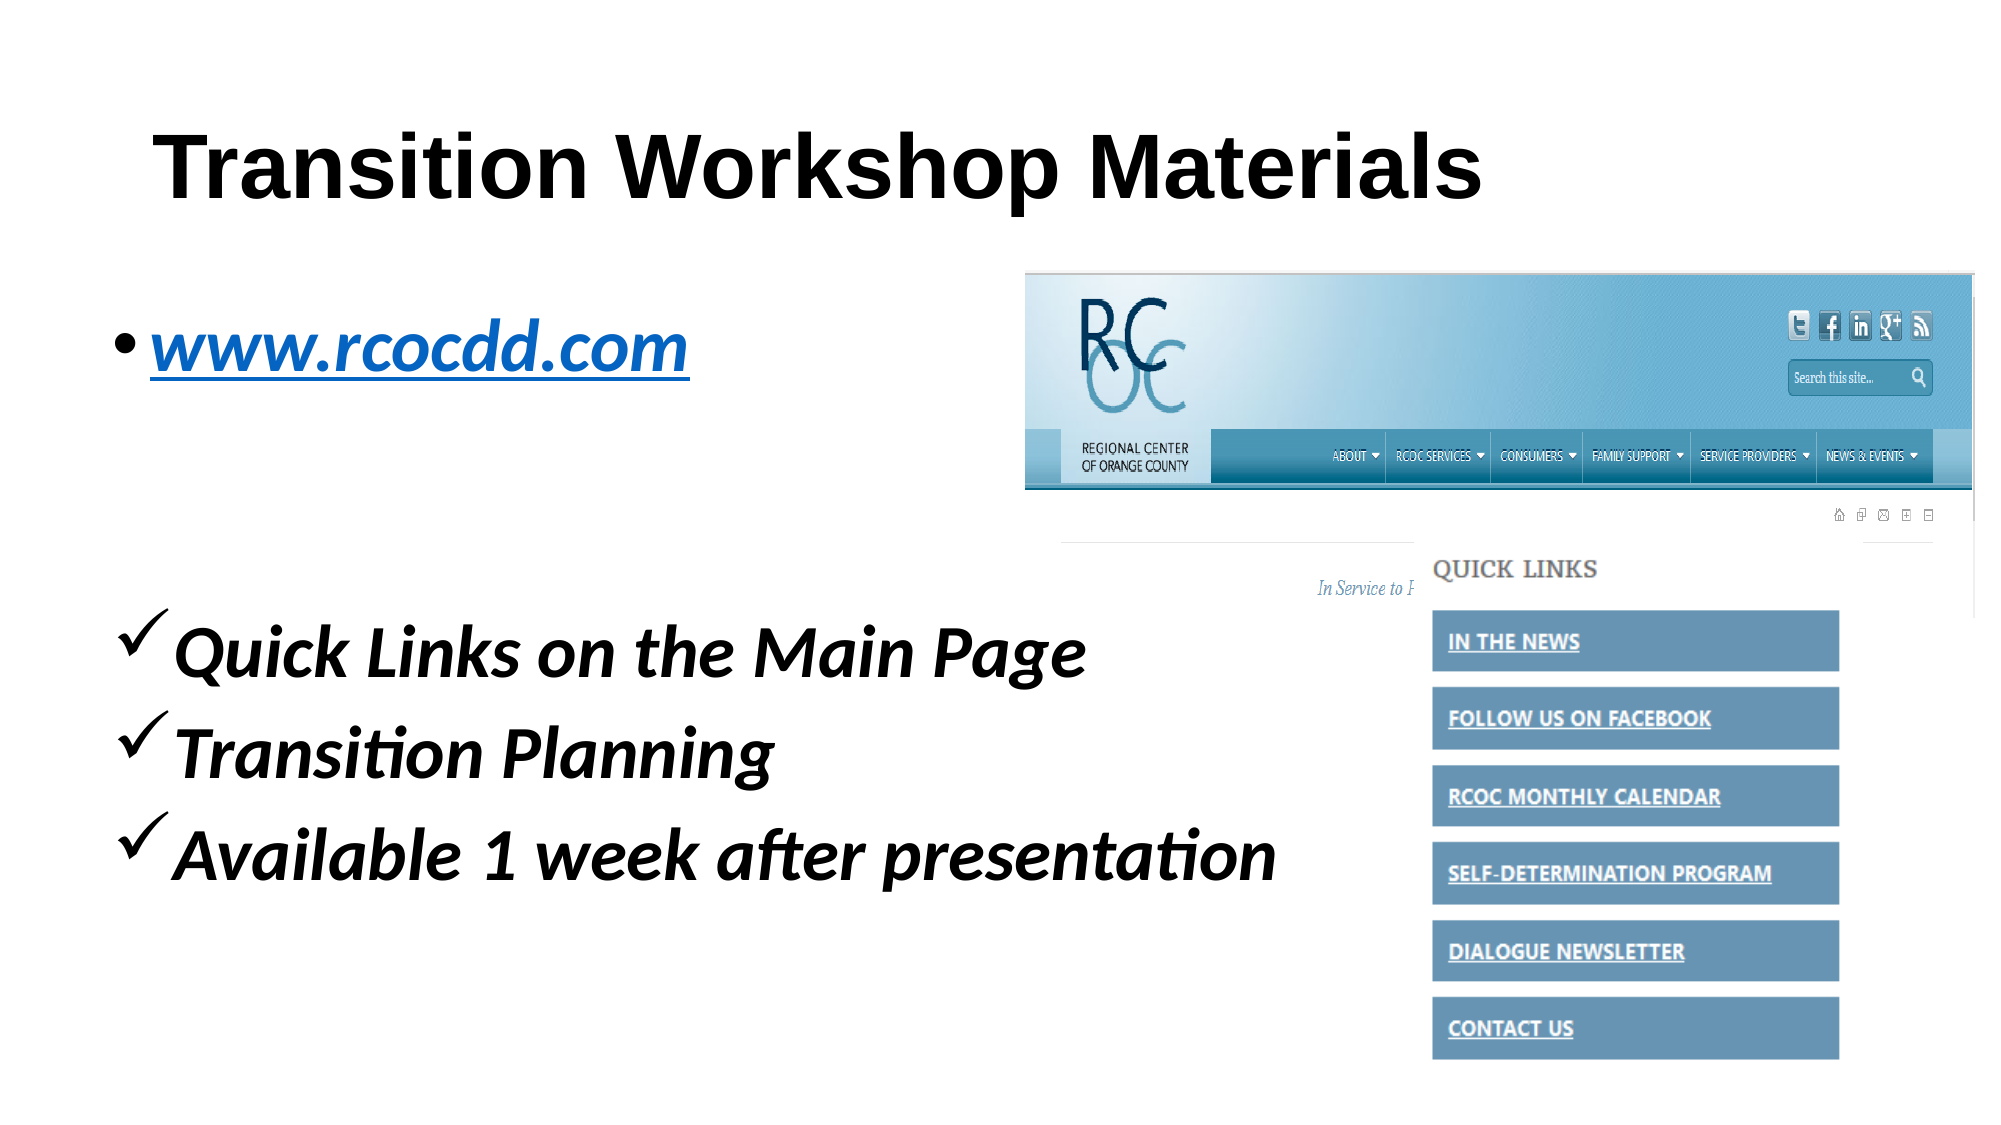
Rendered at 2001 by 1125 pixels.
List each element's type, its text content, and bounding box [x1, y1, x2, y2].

picture [1025, 270, 1975, 1088]
title Transition Workshop Materials [137, 59, 1863, 278]
list www.rcocdd.com Quick Links on the Main Page Transition Planning Available 1 week after presentation [97, 299, 1413, 1014]
